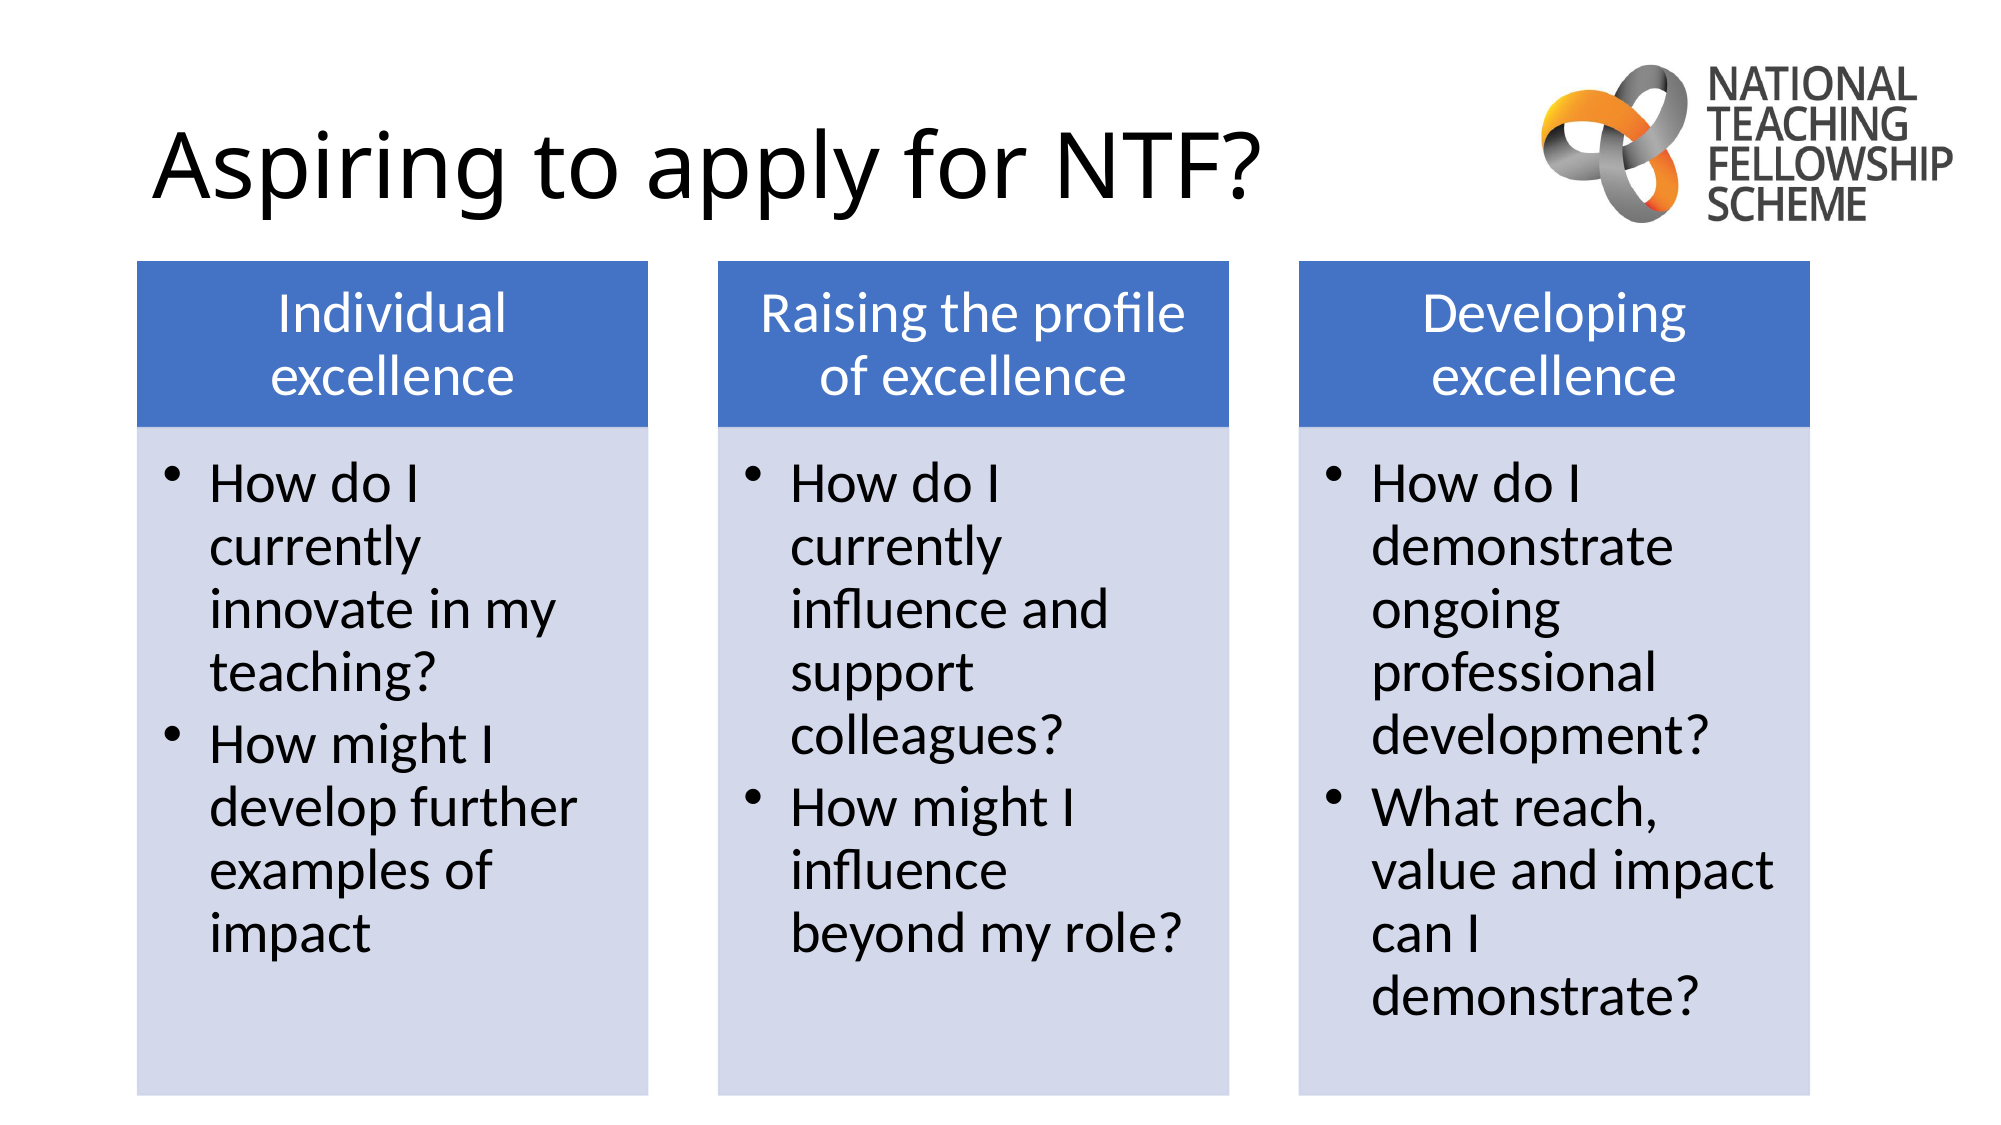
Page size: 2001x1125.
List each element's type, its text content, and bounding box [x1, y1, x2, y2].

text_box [137, 219, 1810, 1125]
title Aspiring to apply for NTF? [137, 59, 1493, 219]
picture [1493, 13, 2000, 278]
